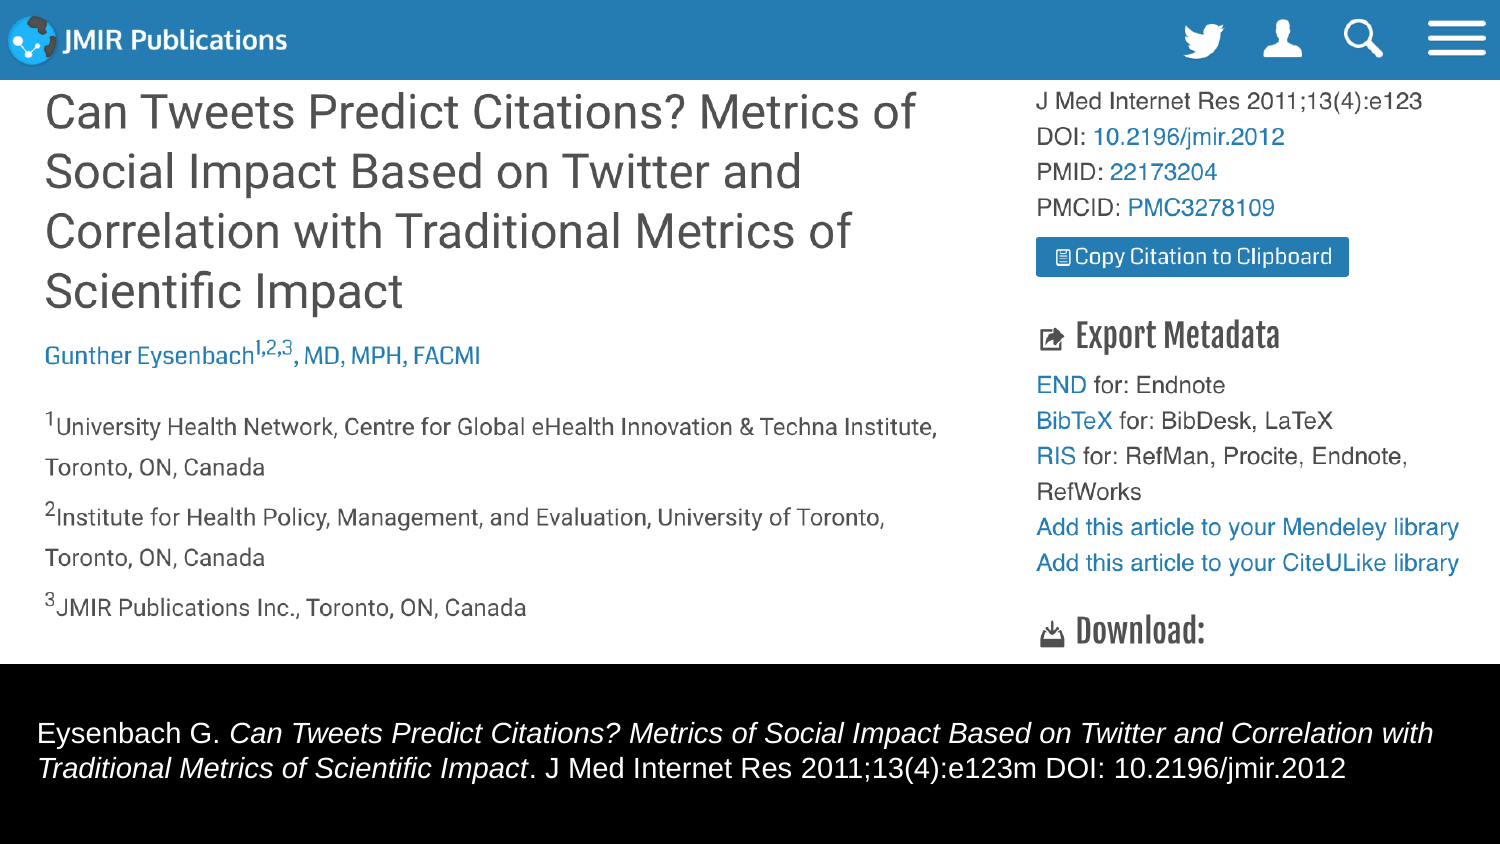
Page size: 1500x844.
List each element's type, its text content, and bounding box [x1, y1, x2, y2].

picture [0, 0, 1500, 664]
text_box Eysenbach G. Can Tweets Predict Citations? Metrics of Social Impact Based on Twitter and Correlation with Traditional Metrics of Scientific Impact. J Med Internet Res 2011;13(4):e123m DOI: 10.2196/jmir.2012 [21, 699, 1481, 821]
